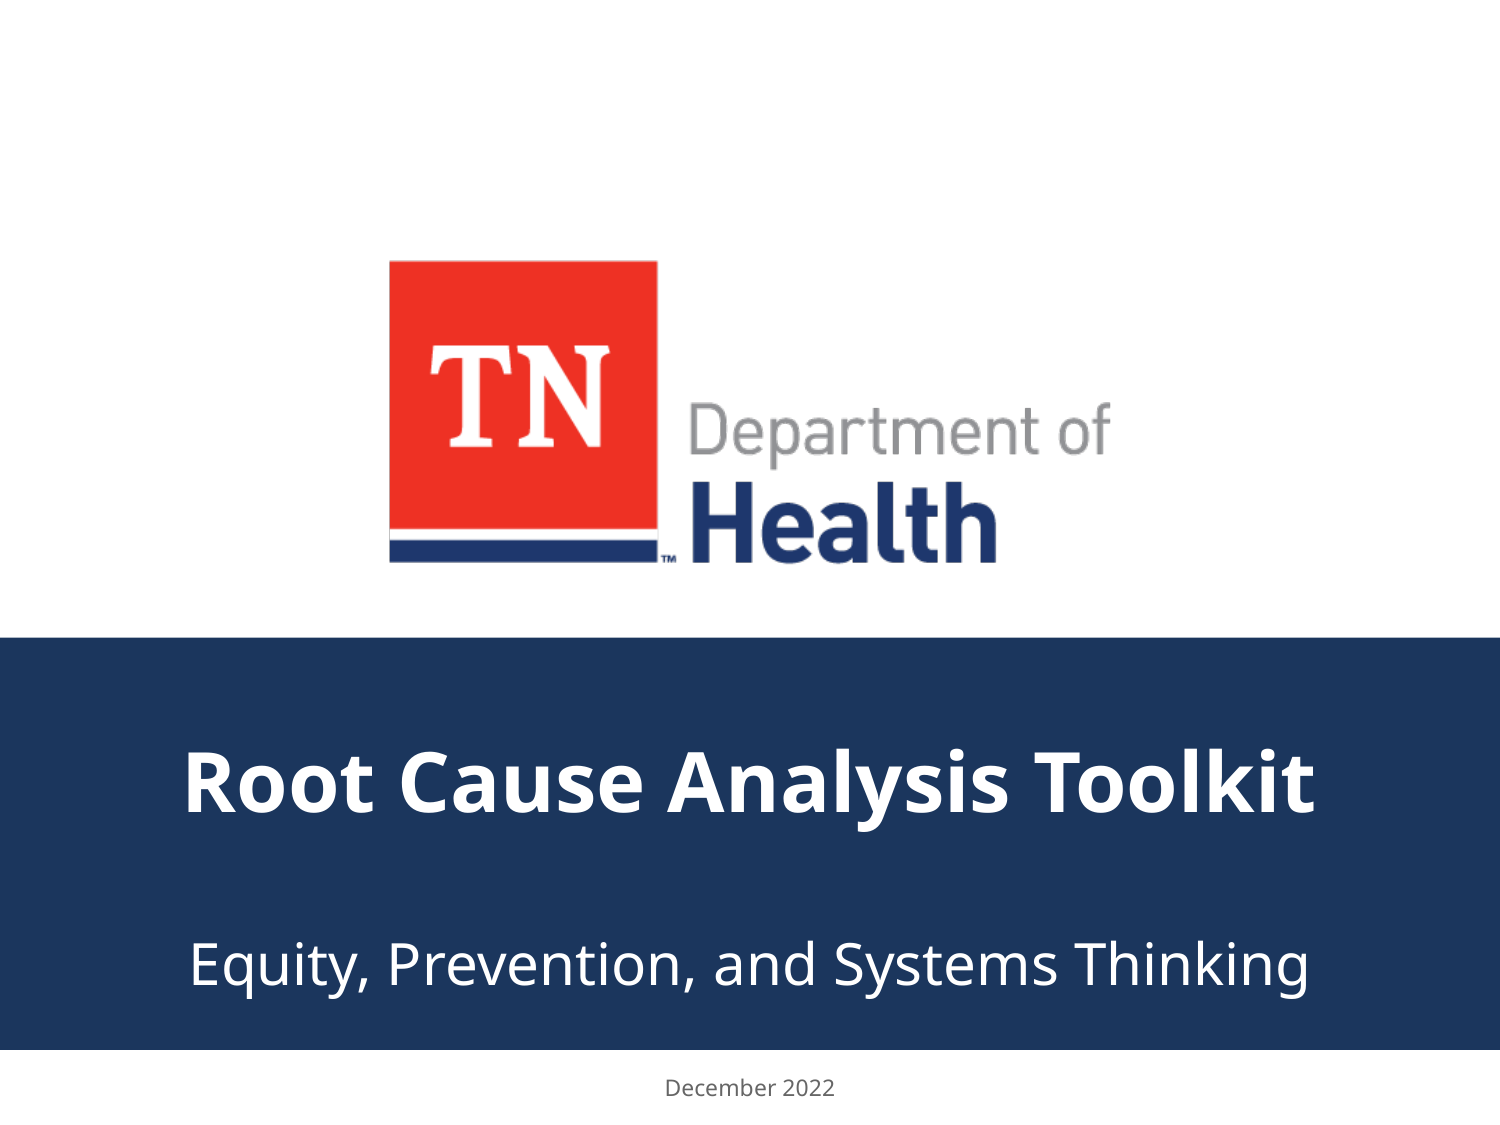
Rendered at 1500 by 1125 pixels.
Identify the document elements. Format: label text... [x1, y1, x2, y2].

list December 2022 [0, 1050, 1500, 1125]
title Root Cause Analysis Toolkit [24, 662, 1475, 895]
picture [337, 187, 1163, 638]
list Equity, Prevention, and Systems Thinking [24, 895, 1475, 1030]
